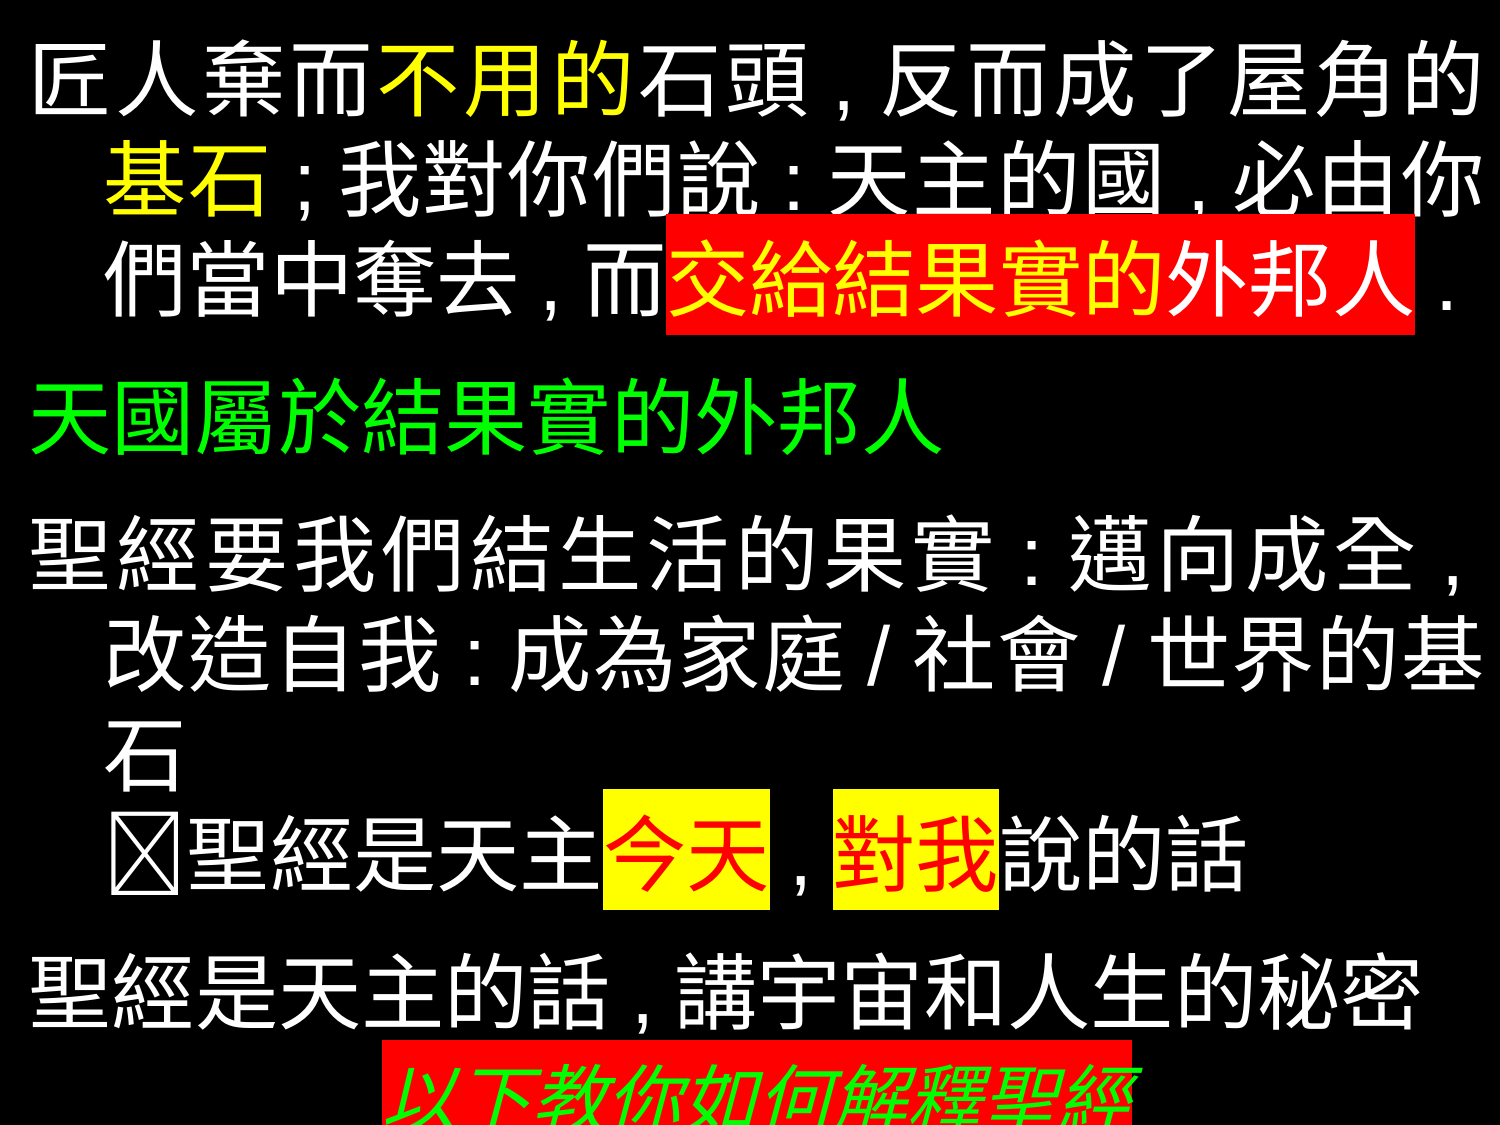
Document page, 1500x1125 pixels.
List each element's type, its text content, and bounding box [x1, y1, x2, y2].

list 匠人棄而不用的石頭,反而成了屋角的基石;我對你們說:天主的國,必由你們當中奪去,而交給結果實的外邦人. 天國屬於結果實的外邦人 聖經要我們結生活的果實:邁向成全,改造自我:成為家庭/社會/世界的基石 聖經是天主今天,對我說的話 聖經是天主的話,講宇宙和人生的秘密 以下教你如何解釋聖經 [0, 20, 1500, 1118]
